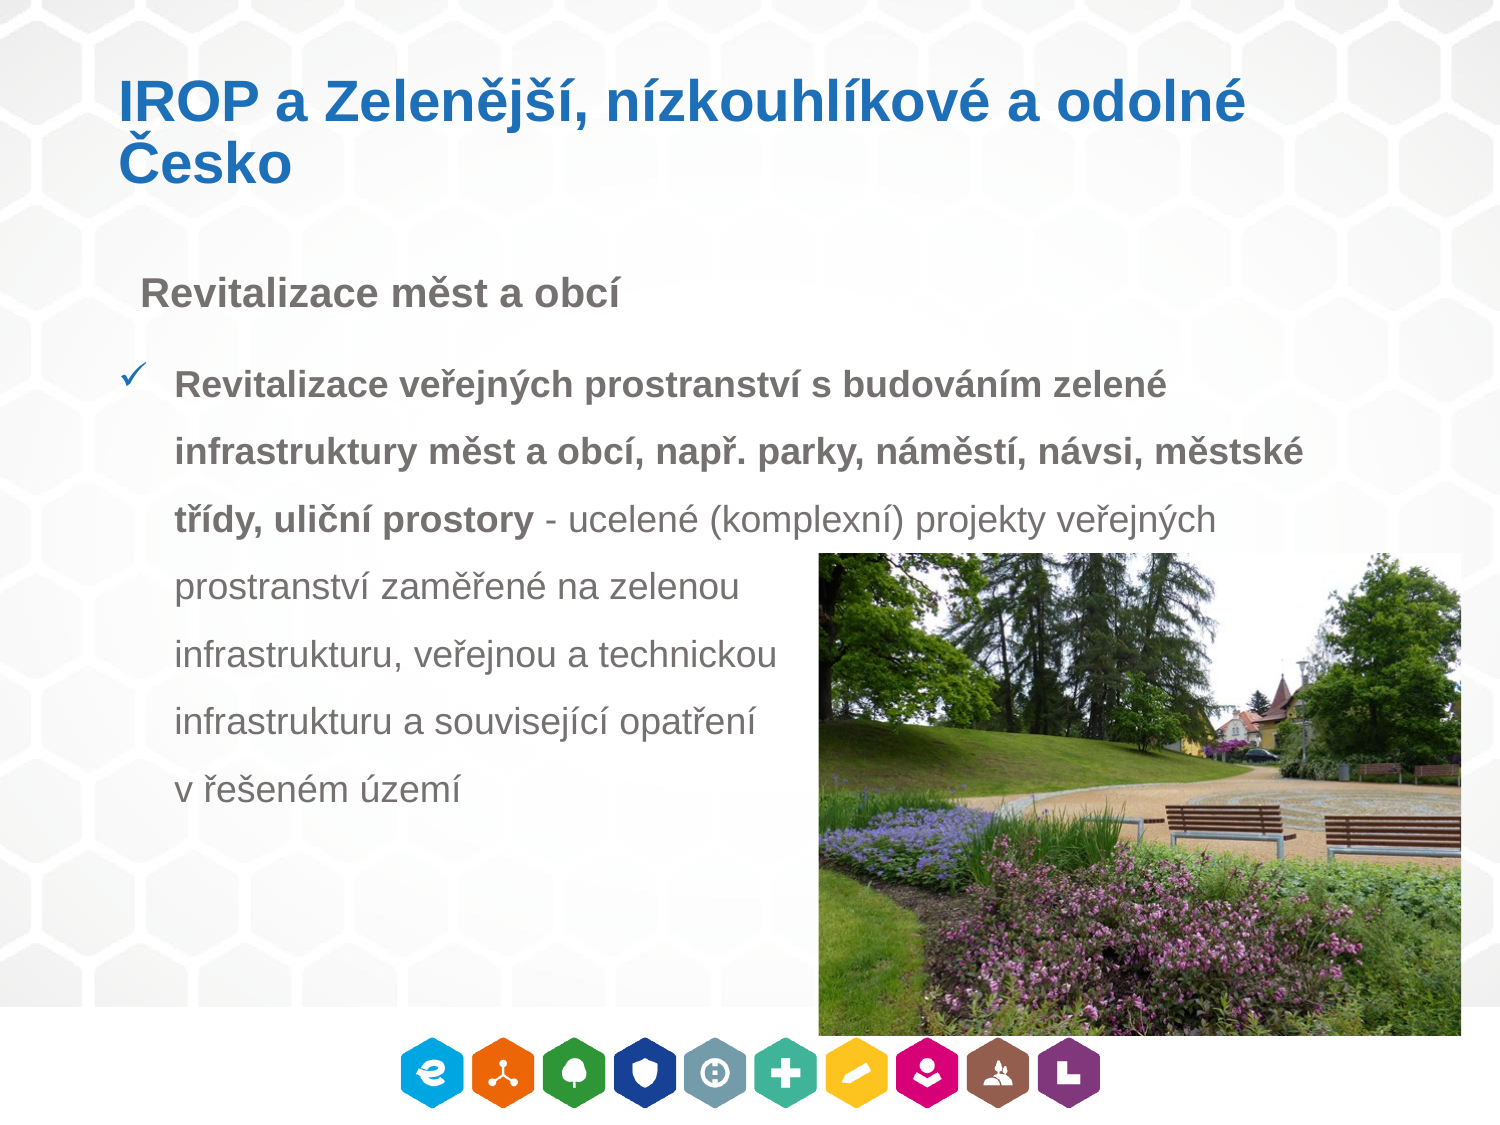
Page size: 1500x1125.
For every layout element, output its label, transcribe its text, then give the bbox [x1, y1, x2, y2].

picture [0, 0, 1500, 1125]
list Revitalizace měst a obcí Revitalizace veřejných prostranství s budováním zelené infrastruktury měst a obcí, např. parky, náměstí, návsi, městské třídy, uliční prostory - ucelené (komplexní) projekty veřejných prostranství zaměřené na zelenou infrastrukturu, veřejnou a technickou infrastrukturu a související opatření v řešeném území [103, 233, 1397, 948]
title IROP a Zelenější, nízkouhlíkové a odolné Česko [103, 59, 1397, 233]
